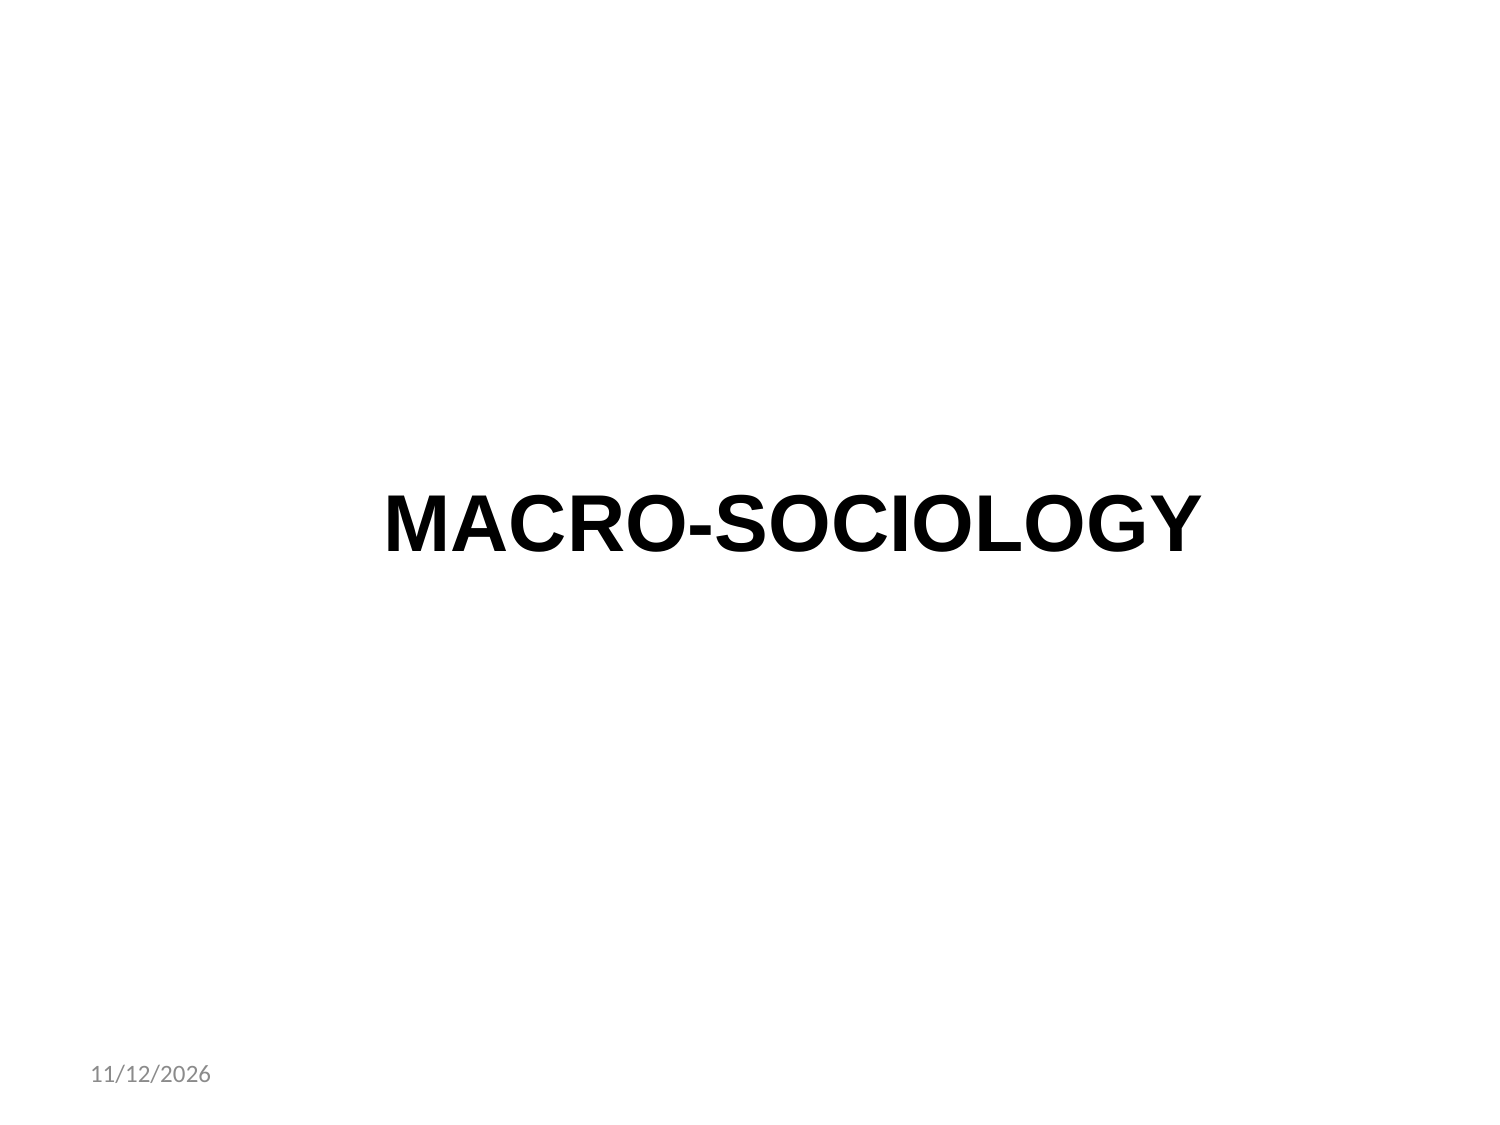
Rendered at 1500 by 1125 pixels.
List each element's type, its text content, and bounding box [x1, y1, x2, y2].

title MACRO-SOCIOLOGY [275, 462, 1313, 575]
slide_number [75, 1042, 425, 1103]
